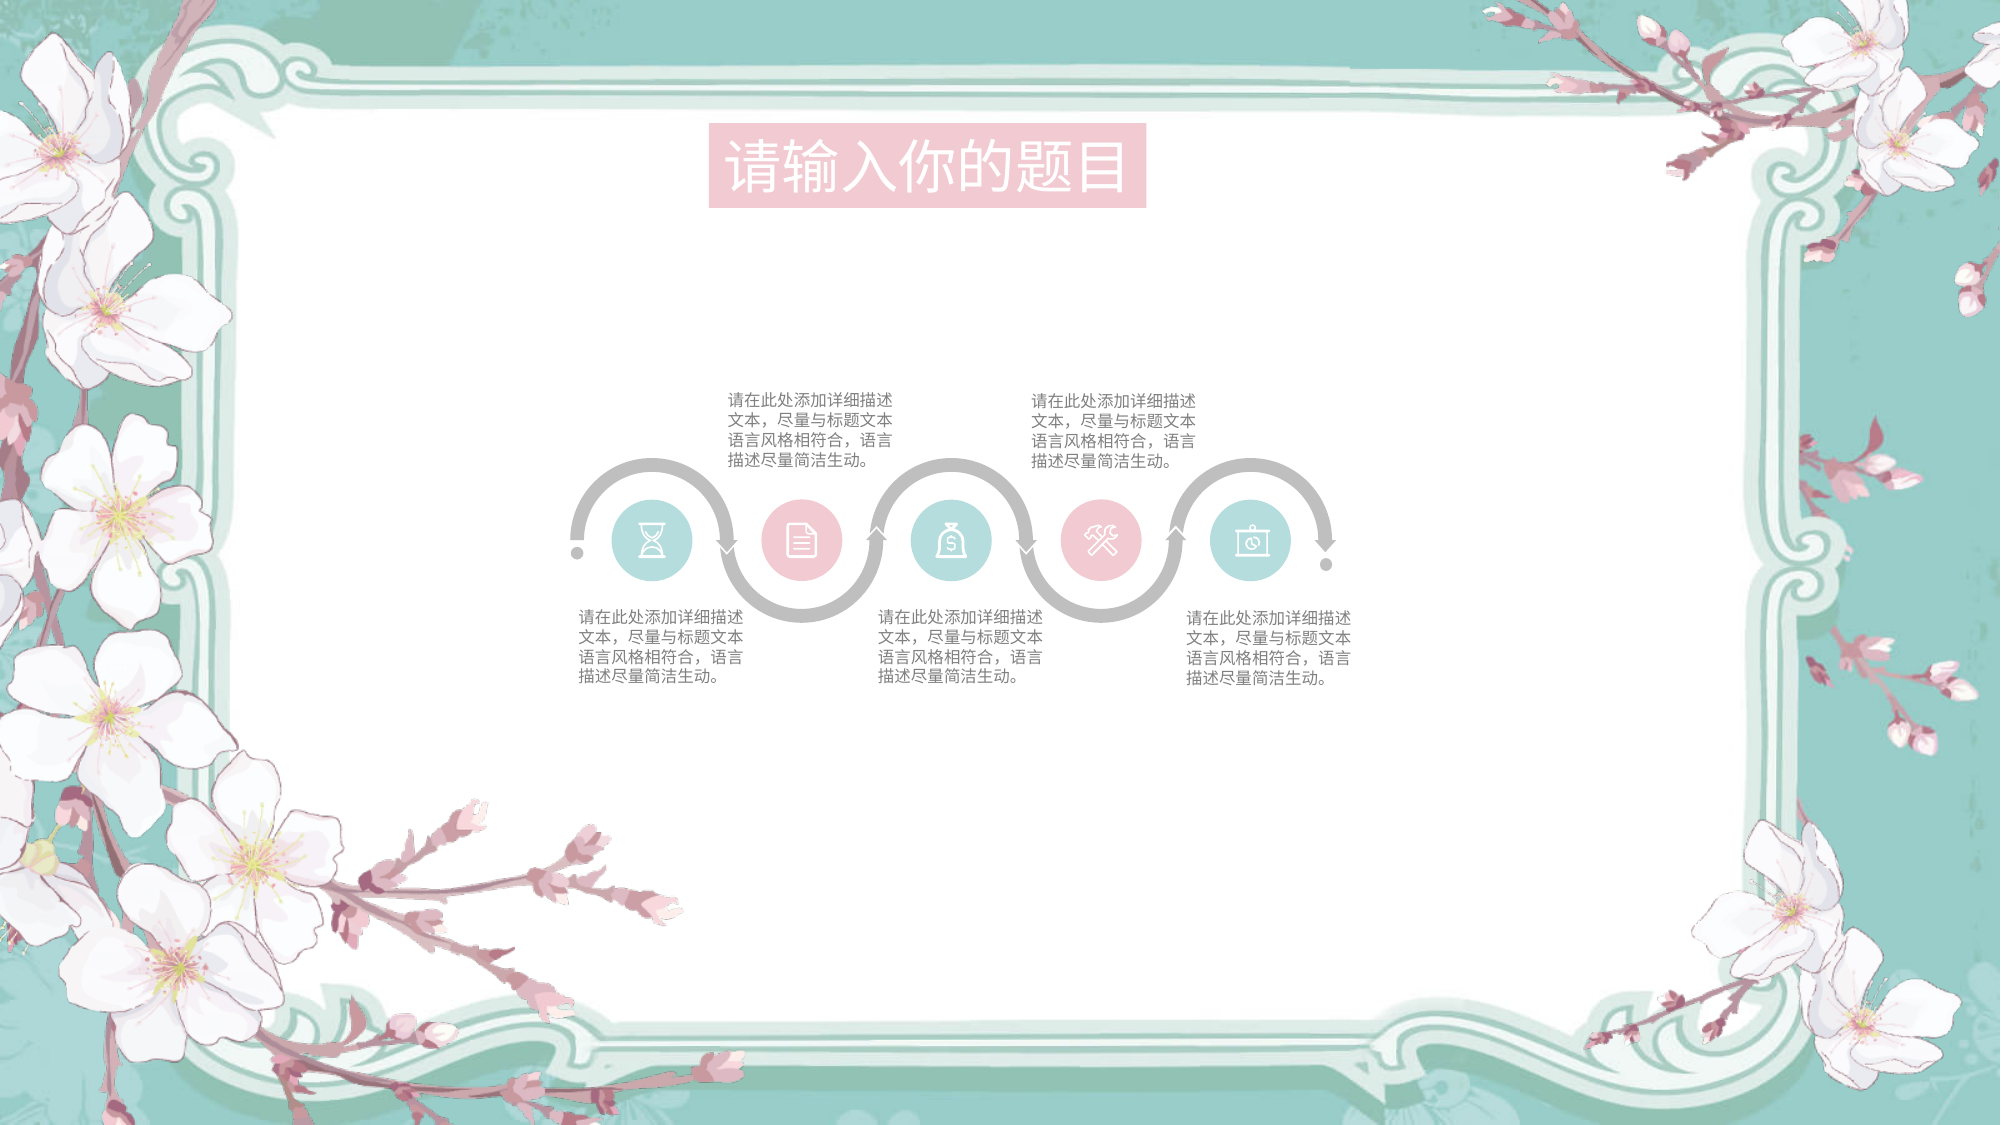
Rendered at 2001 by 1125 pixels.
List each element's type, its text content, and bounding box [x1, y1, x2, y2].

text_box 请在此处添加详细描述文本，尽量与标题文本语言风格相符合，语言描述尽量简洁生动。 [863, 623, 1061, 694]
text_box 请在此处添加详细描述文本，尽量与标题文本语言风格相符合，语言描述尽量简洁生动。 [563, 599, 762, 694]
text_box 请在此处添加详细描述文本，尽量与标题文本语言风格相符合，语言描述尽量简洁生动。 [1016, 384, 1214, 457]
text_box 请在此处添加详细描述文本，尽量与标题文本语言风格相符合，语言描述尽量简洁生动。 [1171, 601, 1369, 695]
text_box 请在此处添加详细描述文本，尽量与标题文本语言风格相符合，语言描述尽量简洁生动。 [712, 383, 911, 457]
picture [0, 0, 2000, 1125]
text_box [761, 499, 843, 582]
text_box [611, 499, 693, 582]
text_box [910, 499, 992, 582]
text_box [1209, 499, 1291, 582]
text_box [1060, 499, 1142, 582]
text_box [570, 457, 1337, 623]
